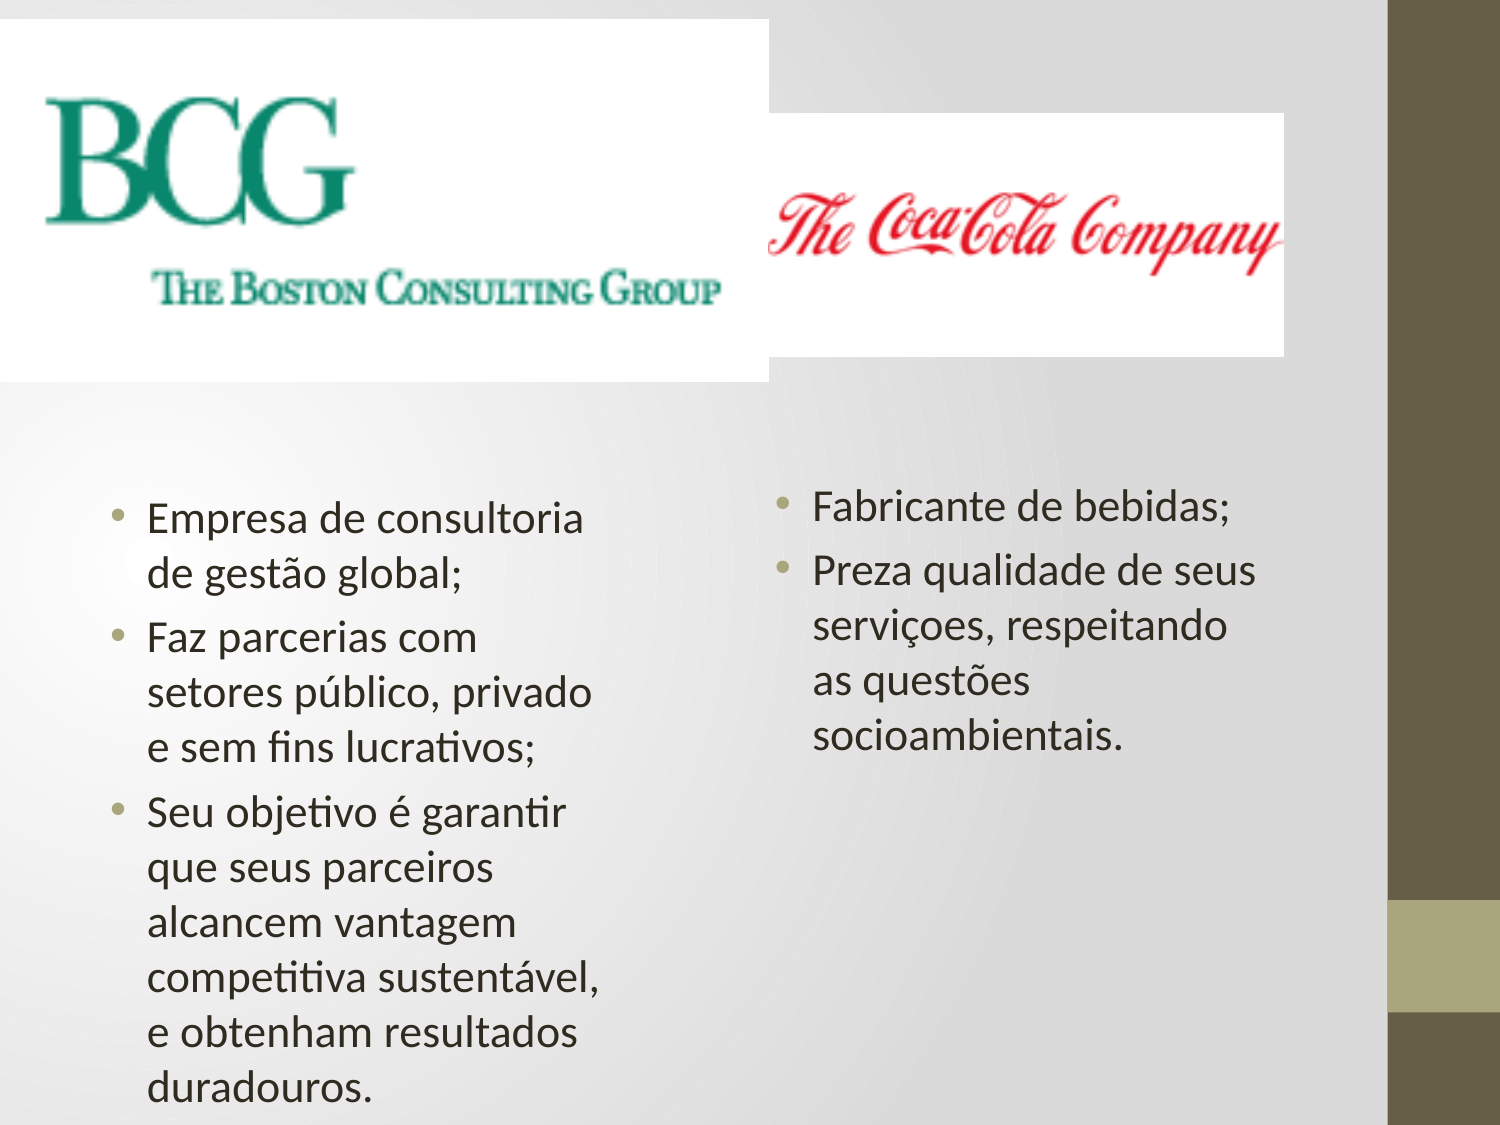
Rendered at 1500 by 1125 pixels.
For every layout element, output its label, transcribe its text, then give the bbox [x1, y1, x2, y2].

list Empresa de consultoria de gestão global; Faz parcerias com setores público, privado e sem fins lucrativos; Seu objetivo é garantir que seus parceiros alcancem vantagem competitiva sustentável, e obtenham resultados duradouros. [76, 479, 621, 1125]
text_box Fabricante de bebidas; Preza qualidade de seus serviçoes, respeitando as questões socioambientais. [741, 468, 1285, 1125]
picture [0, 18, 1284, 382]
